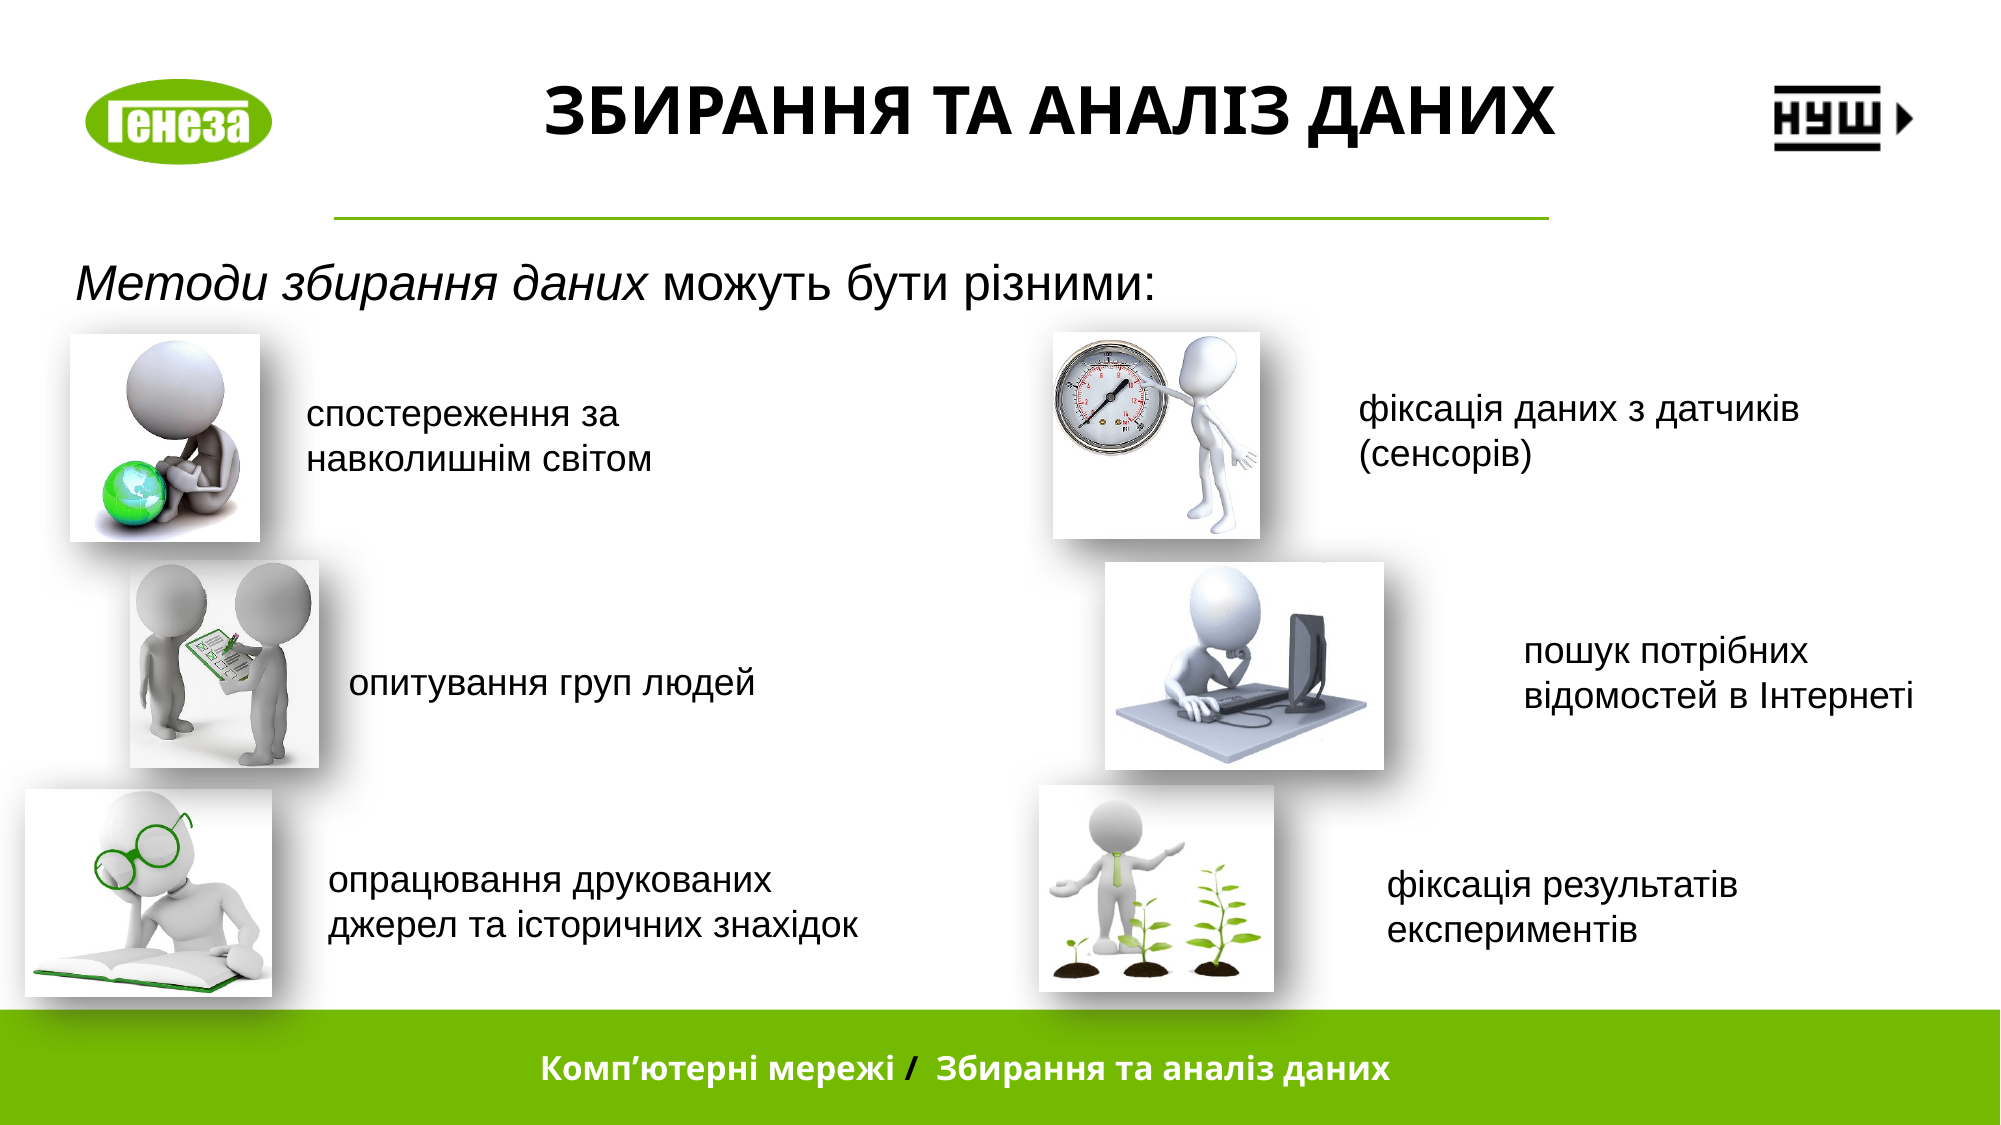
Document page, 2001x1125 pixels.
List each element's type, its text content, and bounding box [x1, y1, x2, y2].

text_box фіксація результатів експериментів [1372, 852, 1956, 957]
picture [1052, 331, 1261, 540]
picture [1689, 70, 1999, 244]
footer [662, 1042, 1338, 1103]
text_box опрацювання друкованих джерел та історичних знахідок [313, 847, 926, 953]
picture [1104, 561, 1384, 770]
text_box фіксація даних з датчиків (сенсорів) [1343, 377, 1956, 482]
text_box [0, 1008, 2000, 1125]
text_box спостереження за навколишнім світом [291, 381, 844, 487]
picture [24, 789, 273, 997]
text_box Комп’ютерні мережі / Збирання та аналіз даних [307, 1036, 1624, 1098]
picture [85, 79, 273, 165]
text_box ЗБИРАННЯ ТА АНАЛІЗ ДАНИХ [528, 60, 1679, 156]
text_box опитування груп людей [333, 650, 792, 710]
text_box пошук потрібних відомостей в Інтернеті [1508, 619, 1985, 724]
text_box Методи збирання даних можуть бути різними: [60, 243, 1329, 318]
picture [1038, 784, 1274, 993]
picture [69, 334, 260, 542]
picture [130, 560, 319, 769]
